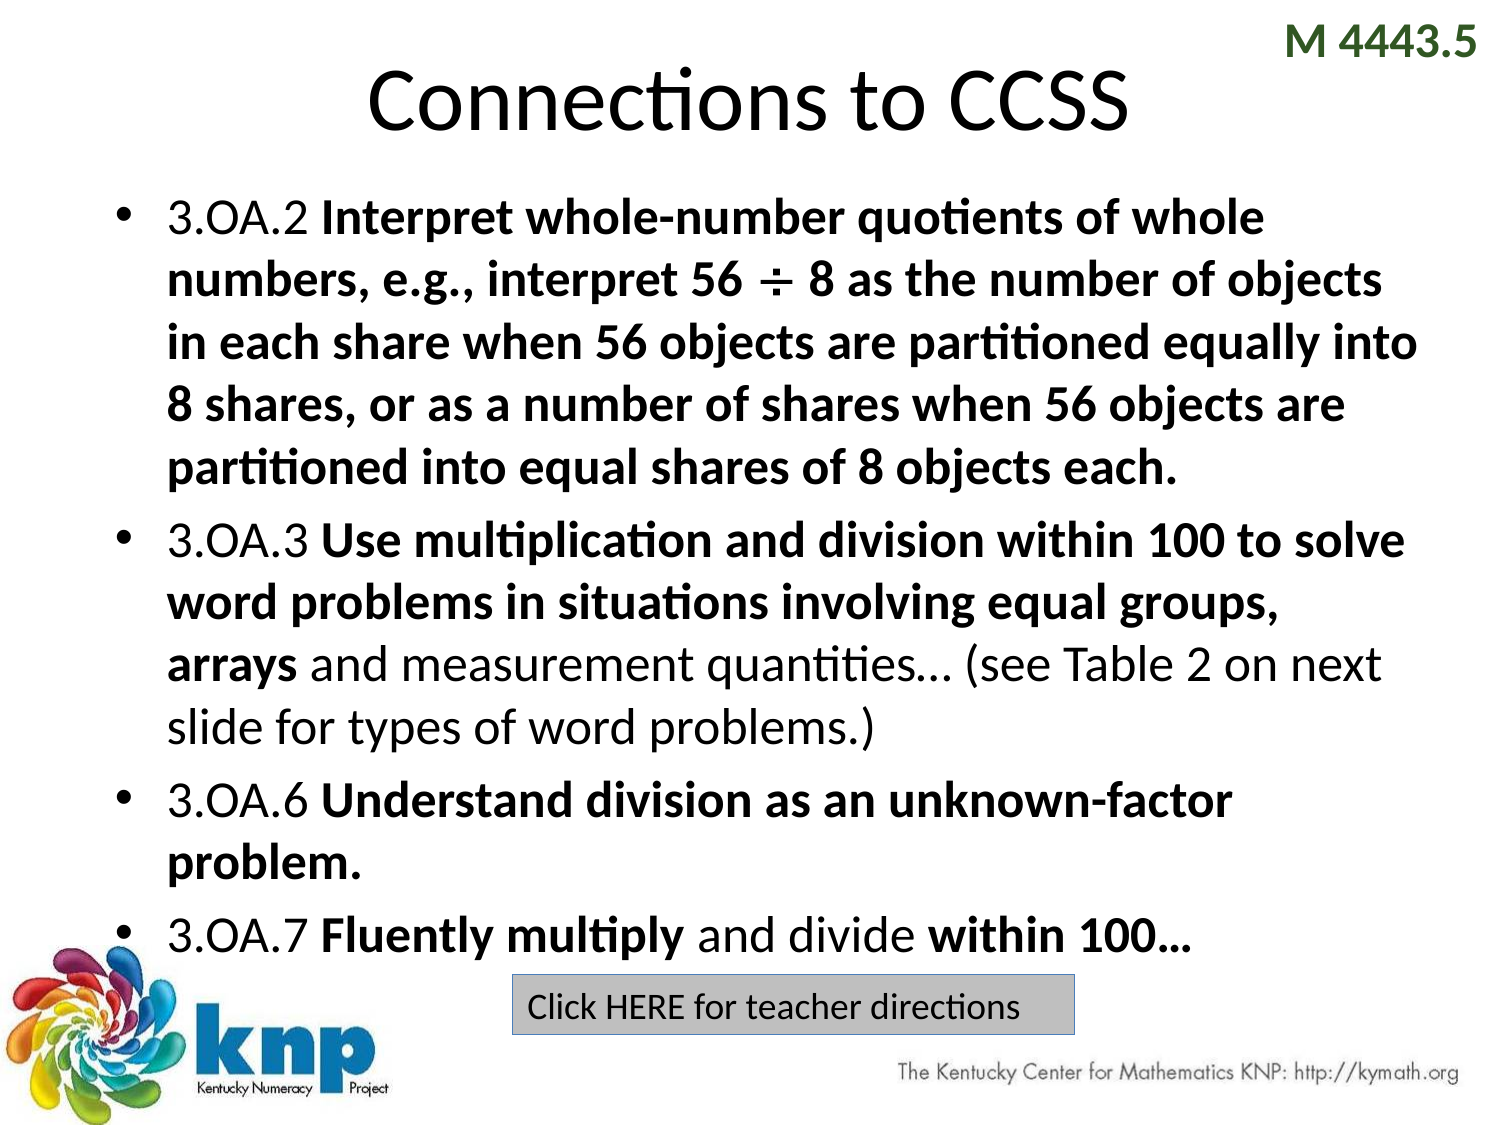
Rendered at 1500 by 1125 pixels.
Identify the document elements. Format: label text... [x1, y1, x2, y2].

text_box Click HERE for teacher directions [512, 974, 1075, 1035]
title Connections to CCSS [75, 0, 1425, 188]
picture [0, 945, 393, 1125]
picture [849, 1049, 1466, 1087]
list 3.OA.2 Interpret whole-number quotients of whole numbers, e.g., interpret 56  8 as the number of objects in each share when 56 objects are partitioned equally into 8 shares, or as a number of shares when 56 objects are partitioned into equal shares of 8 objects each. 3.OA.3 Use multiplication and division within 100 to solve word problems in situations involving equal groups, arrays and measurement quantities… (see Table 2 on next slide for types of word problems.) 3.OA.6 Understand division as an unknown-factor problem. 3.OA.7 Fluently multiply and divide within 100… [99, 174, 1438, 988]
